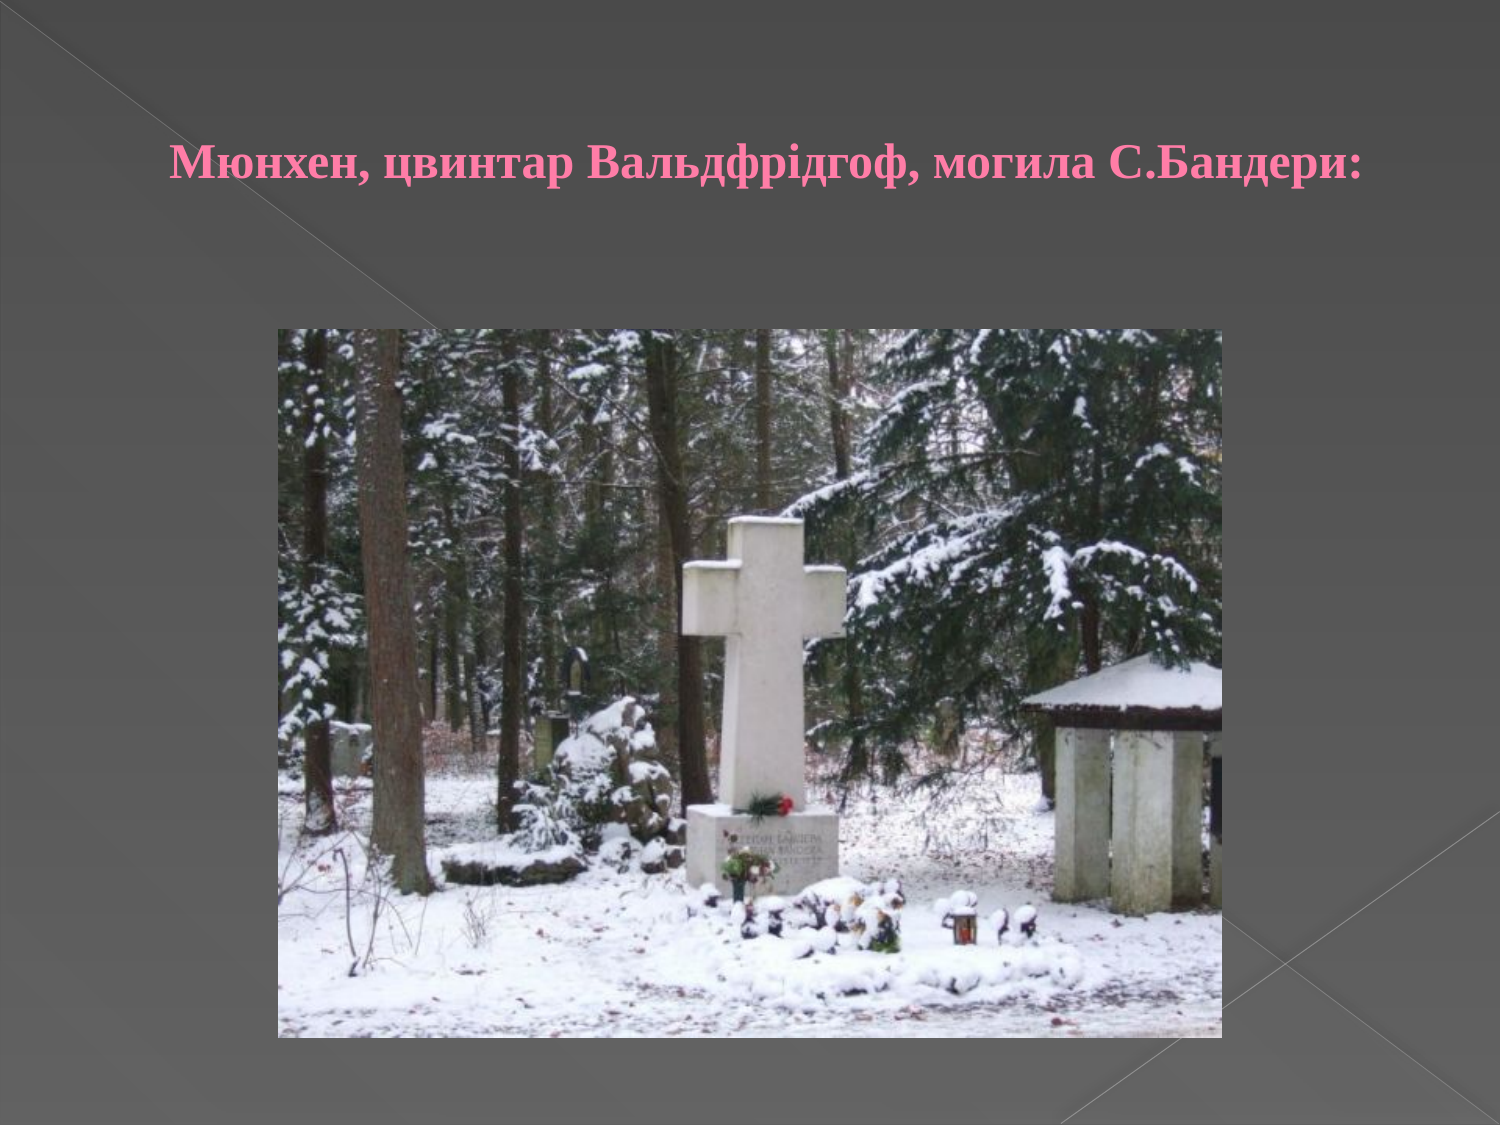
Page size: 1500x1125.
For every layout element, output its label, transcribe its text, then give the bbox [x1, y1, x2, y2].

title Мюнхен, цвинтар Вальдфрідгоф, могила С.Бандери: [75, 43, 1425, 274]
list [277, 329, 1223, 1038]
